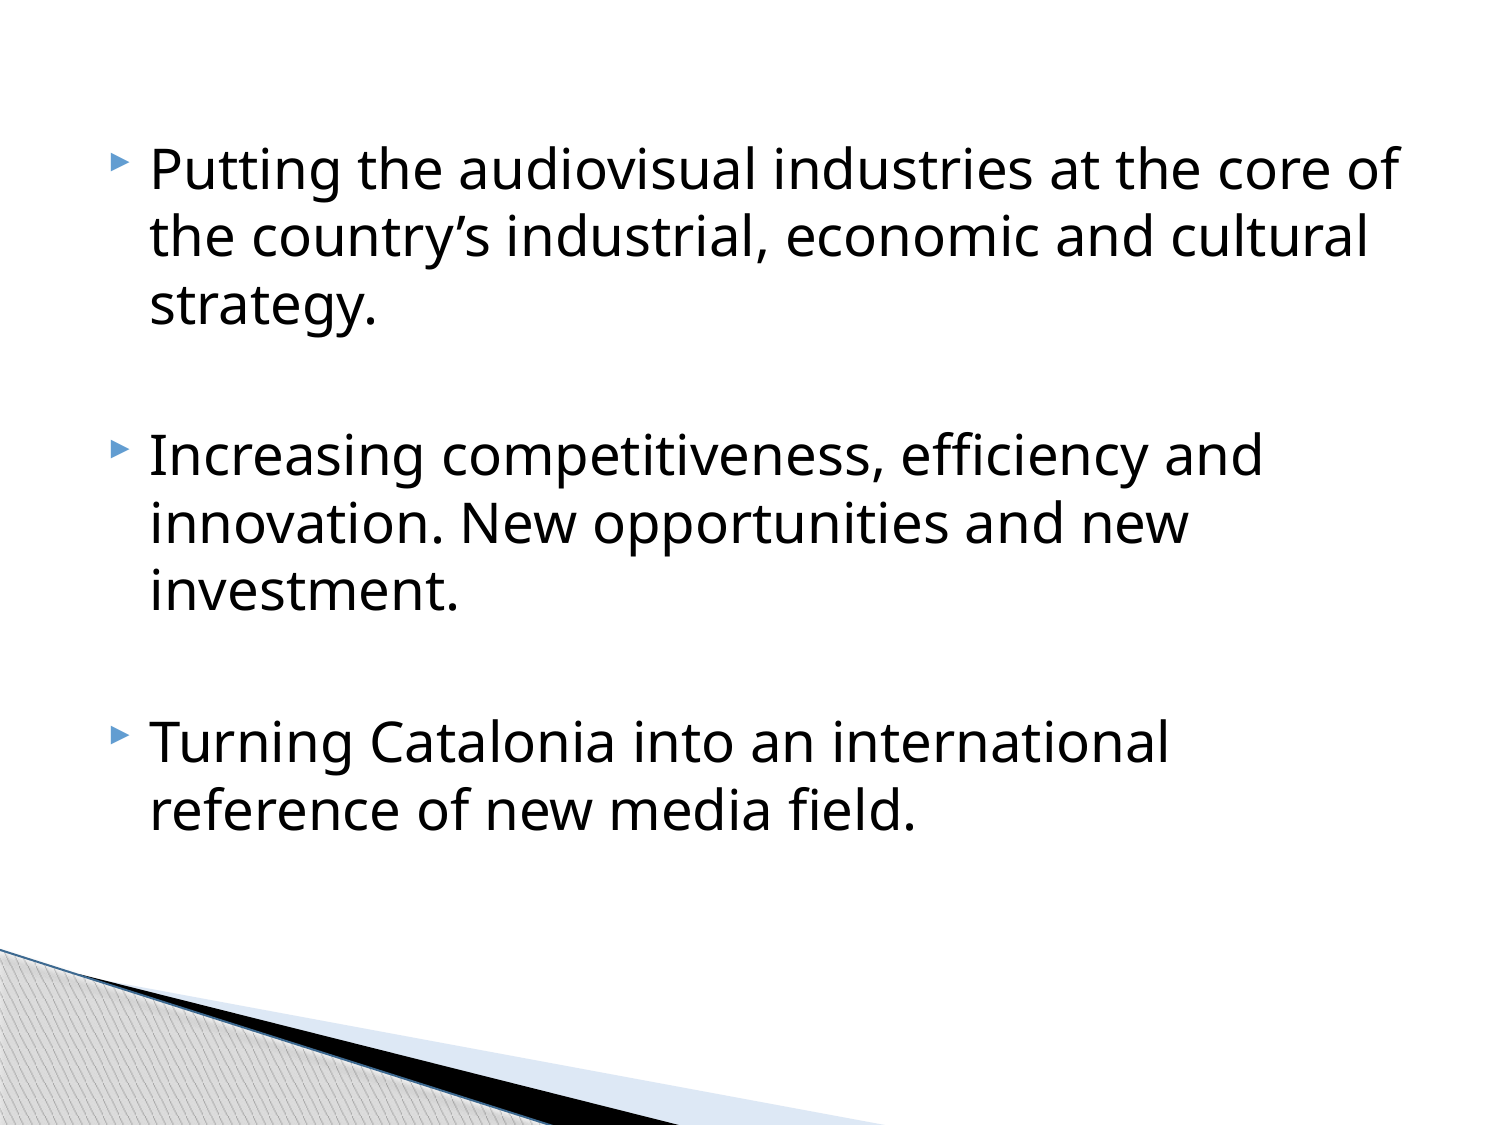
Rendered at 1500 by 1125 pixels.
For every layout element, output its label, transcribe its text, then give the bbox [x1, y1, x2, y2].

list Putting the audiovisual industries at the core of the country’s industrial, economic and cultural strategy. Increasing competitiveness, efficiency and innovation. New opportunities and new investment. Turning Catalonia into an international reference of new media field. [75, 125, 1425, 868]
